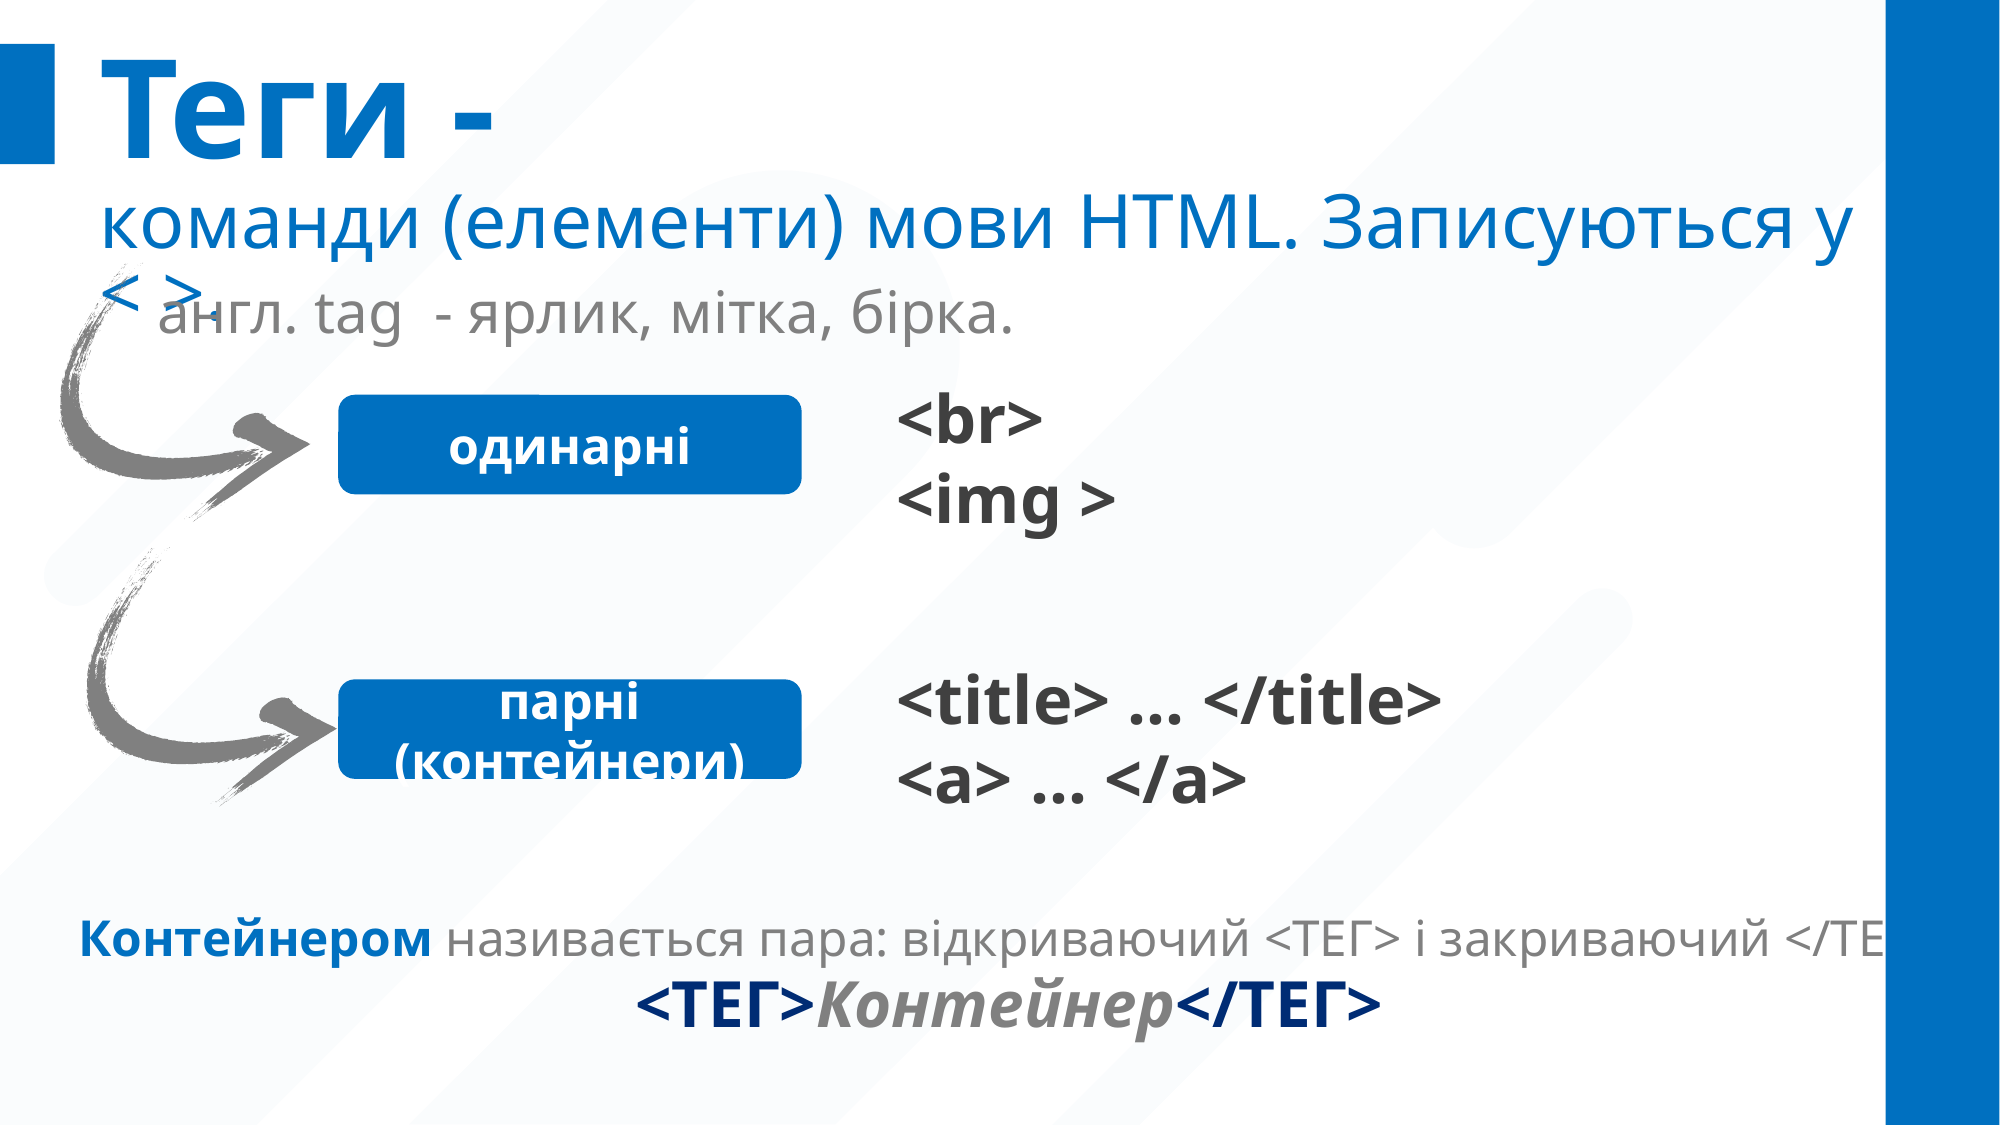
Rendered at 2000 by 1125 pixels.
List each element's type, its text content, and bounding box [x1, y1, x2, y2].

text_box парні (контейнери) [336, 677, 804, 781]
text_box <br> <img > [881, 376, 1882, 545]
text_box [85, 555, 338, 807]
list англ. tag - ярлик, мітка, бірка. [157, 264, 1884, 376]
text_box [59, 275, 311, 523]
text_box [120, 263, 128, 269]
text_box [1884, 0, 2000, 1125]
text_box команди (елементи) мови HTML. Записуються у < >. [99, 183, 1884, 415]
title Теги - [99, 45, 1884, 162]
text_box <title> … </title> <а> … </а> [881, 650, 1882, 825]
text_box одинарні [336, 392, 804, 497]
text_box Контейнером називається пара: відкриваючий <ТЕГ> і закриваючий </ТЕГ>. <ТЕГ>Контейнер</ТЕГ> [78, 908, 1884, 1099]
